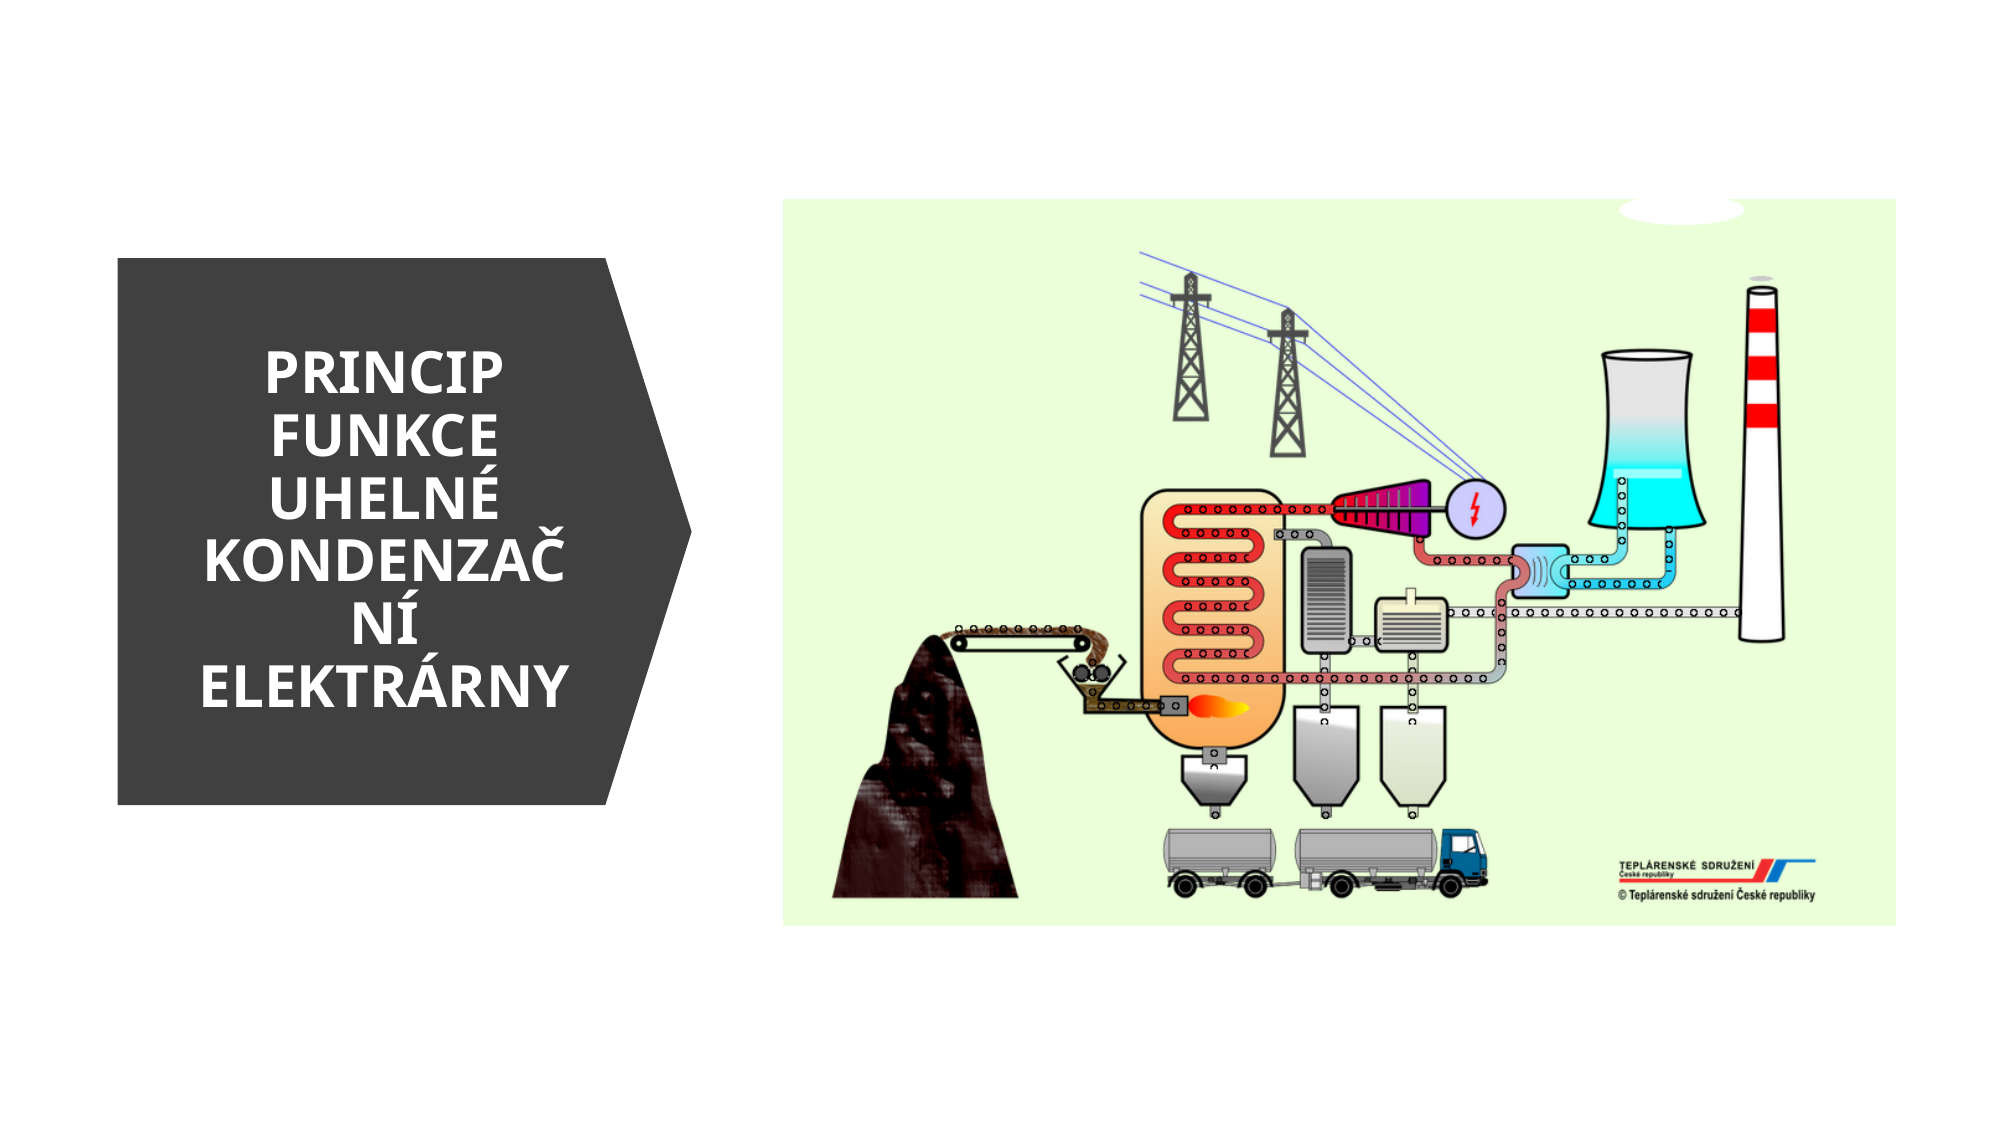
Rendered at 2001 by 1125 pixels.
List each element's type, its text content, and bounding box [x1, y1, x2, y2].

text_box [116, 256, 694, 807]
picture [783, 198, 1897, 926]
title PRINCIP FUNKCE UHELNÉ KONDENZAČNÍ ELEKTRÁRNY [168, 322, 601, 741]
